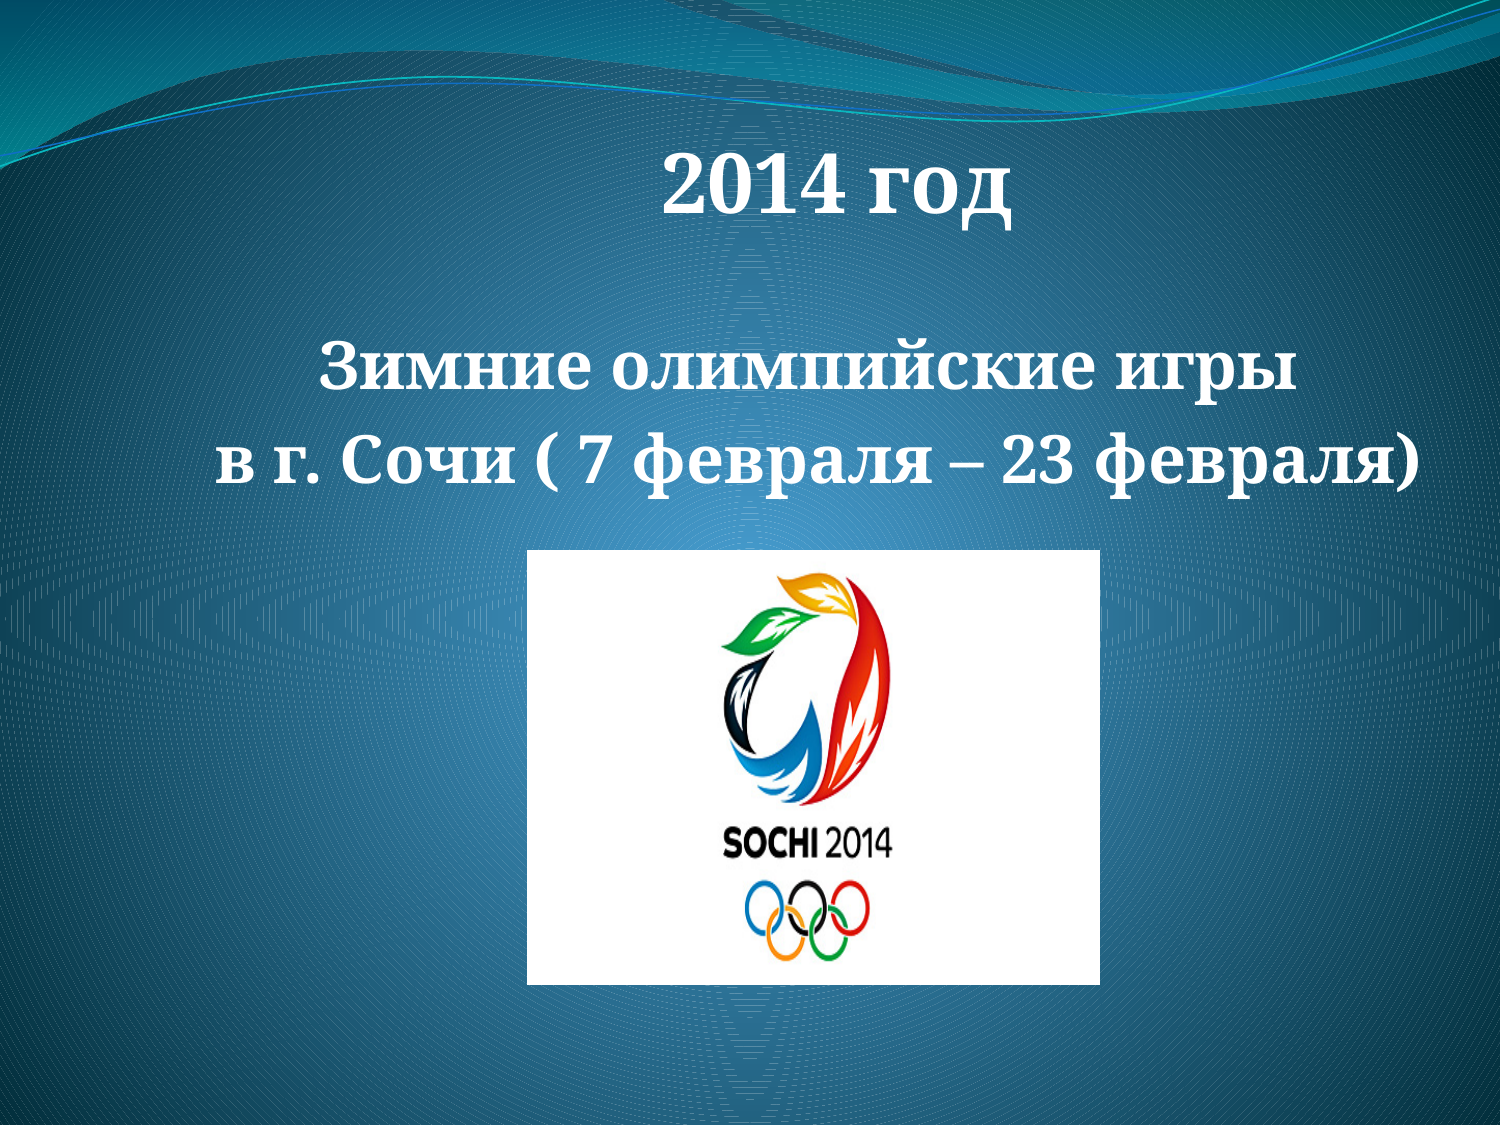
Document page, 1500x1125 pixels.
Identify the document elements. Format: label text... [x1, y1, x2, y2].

picture [527, 550, 1101, 985]
list Зимние олимпийские игры в г. Сочи ( 7 февраля – 23 февраля) [86, 222, 1500, 774]
text_box 2014 год [646, 122, 1051, 283]
